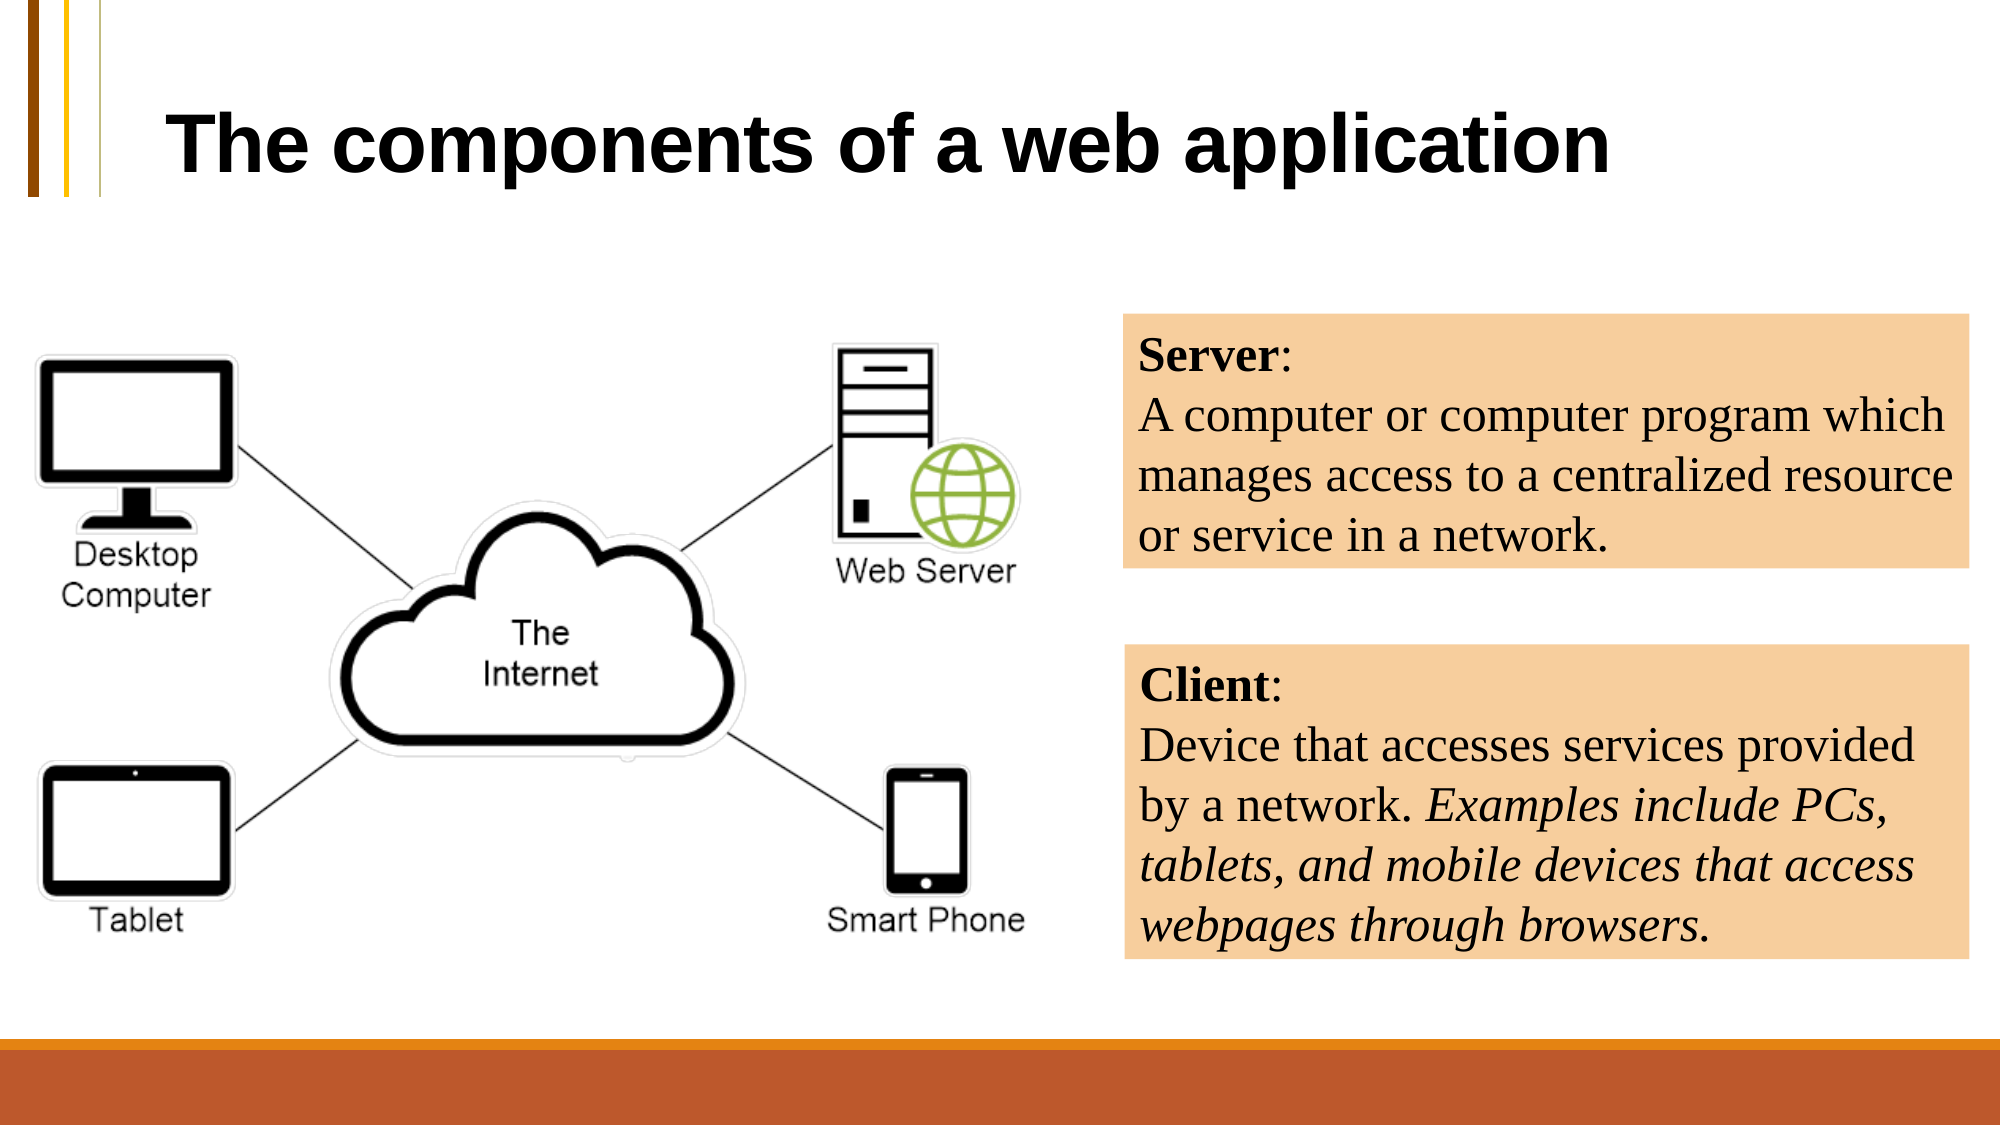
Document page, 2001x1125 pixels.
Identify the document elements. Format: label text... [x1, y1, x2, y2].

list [28, 336, 1056, 963]
title The components of a web application [150, 18, 1800, 197]
text_box Server: A computer or computer program which manages access to a centralized resource or service in a network. [1123, 313, 1970, 569]
text_box Client: Device that accesses services provided by a network. Examples include PCs, tablets, and mobile devices that access webpages through browsers. [1124, 644, 1970, 960]
